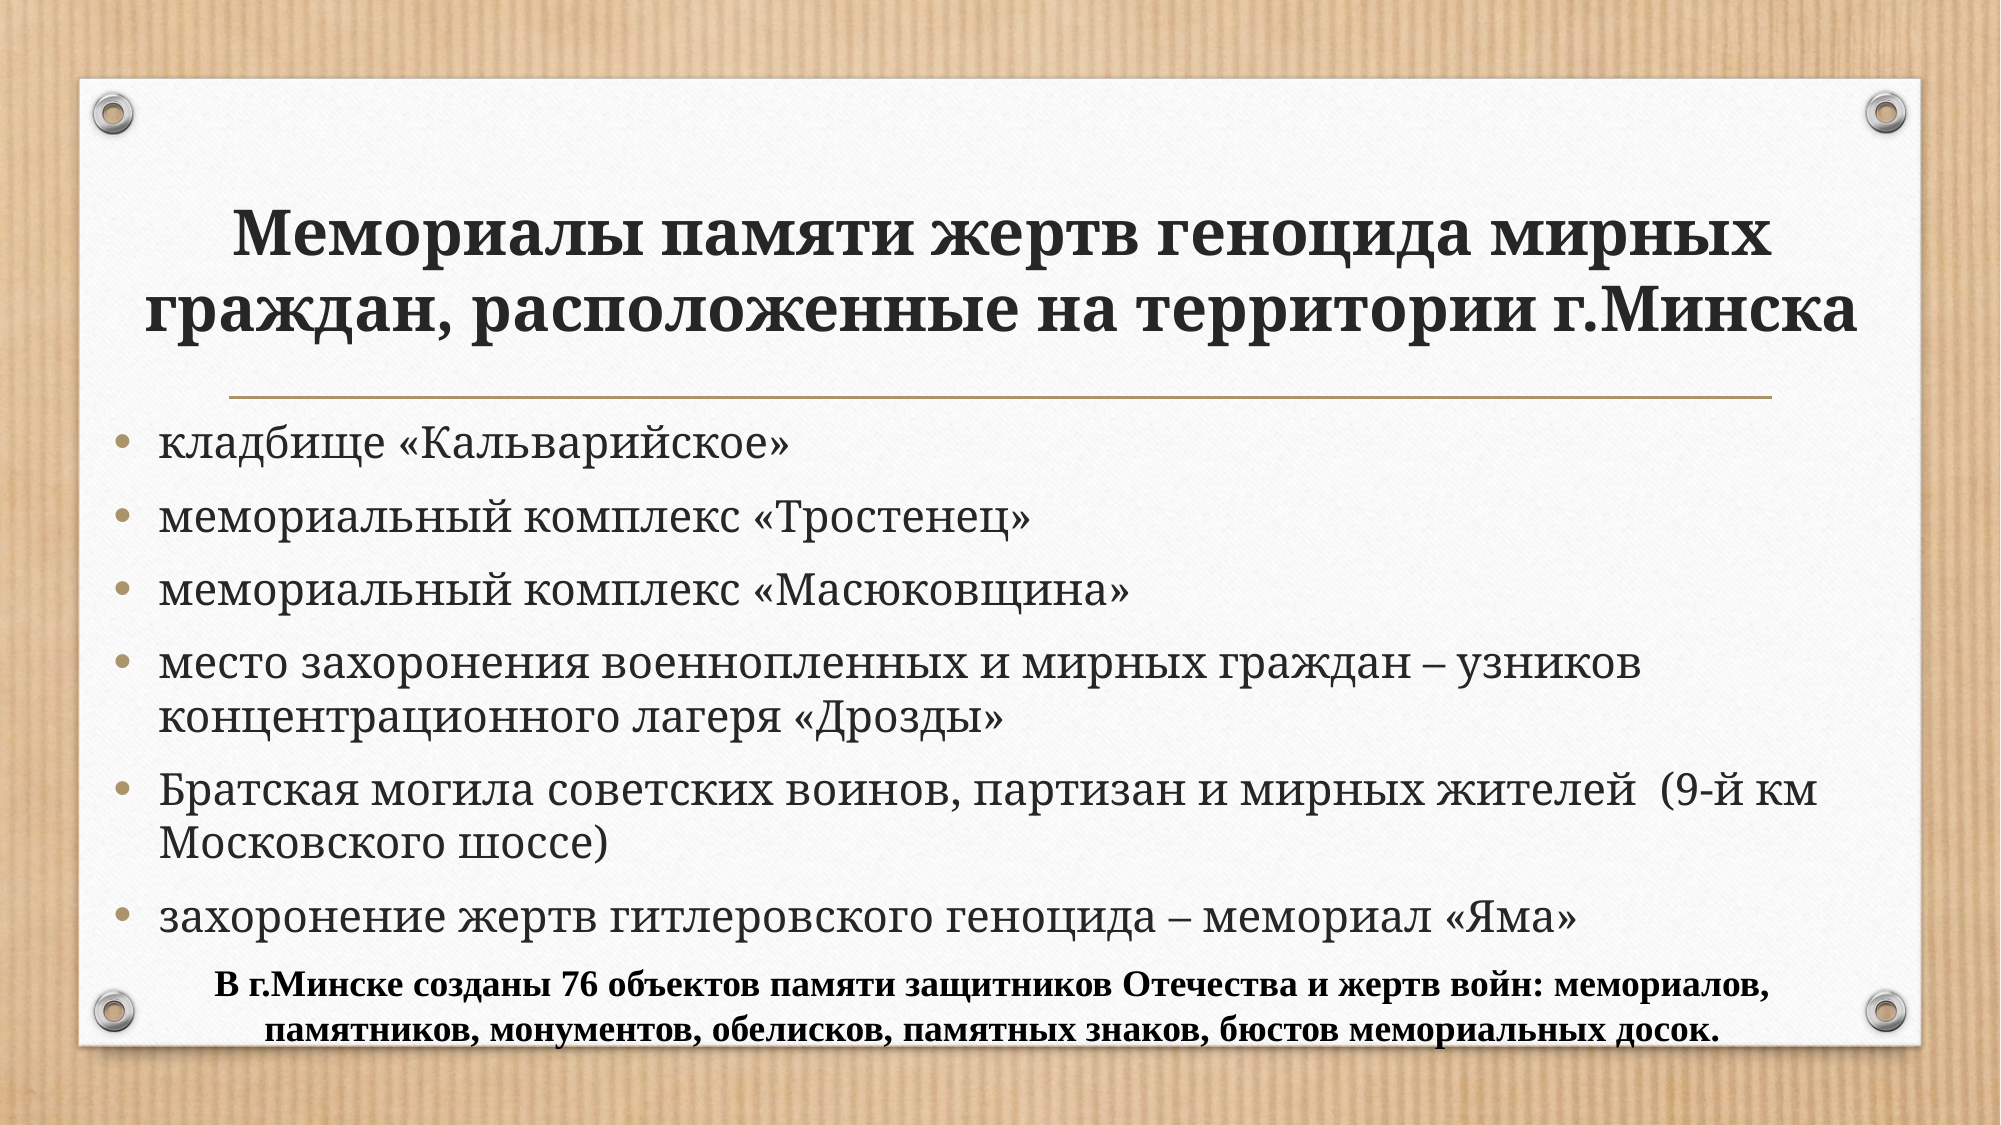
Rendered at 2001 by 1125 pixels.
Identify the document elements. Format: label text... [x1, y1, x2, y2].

title Мемориалы памяти жертв геноцида мирных граждан, расположенные на территории г.Минска [80, 161, 1927, 375]
text_box В г.Минске созданы 76 объектов памяти защитников Отечества и жертв войн: мемориалов, памятников, монументов, обелисков, памятных знаков, бюстов мемориальных досок. [139, 951, 1846, 1057]
picture [0, 0, 2001, 1125]
list кладбище «Кальварийское» мемориальный комплекс «Тростенец» мемориальный комплекс «Масюковщина» место захоронения военнопленных и мирных граждан – узников концентрационного лагеря «Дрозды» Братская могила советских воинов, партизан и мирных жителей (9-й км Московского шоссе) захоронение жертв гитлеровского геноцида – мемориал «Яма» [98, 407, 1927, 952]
